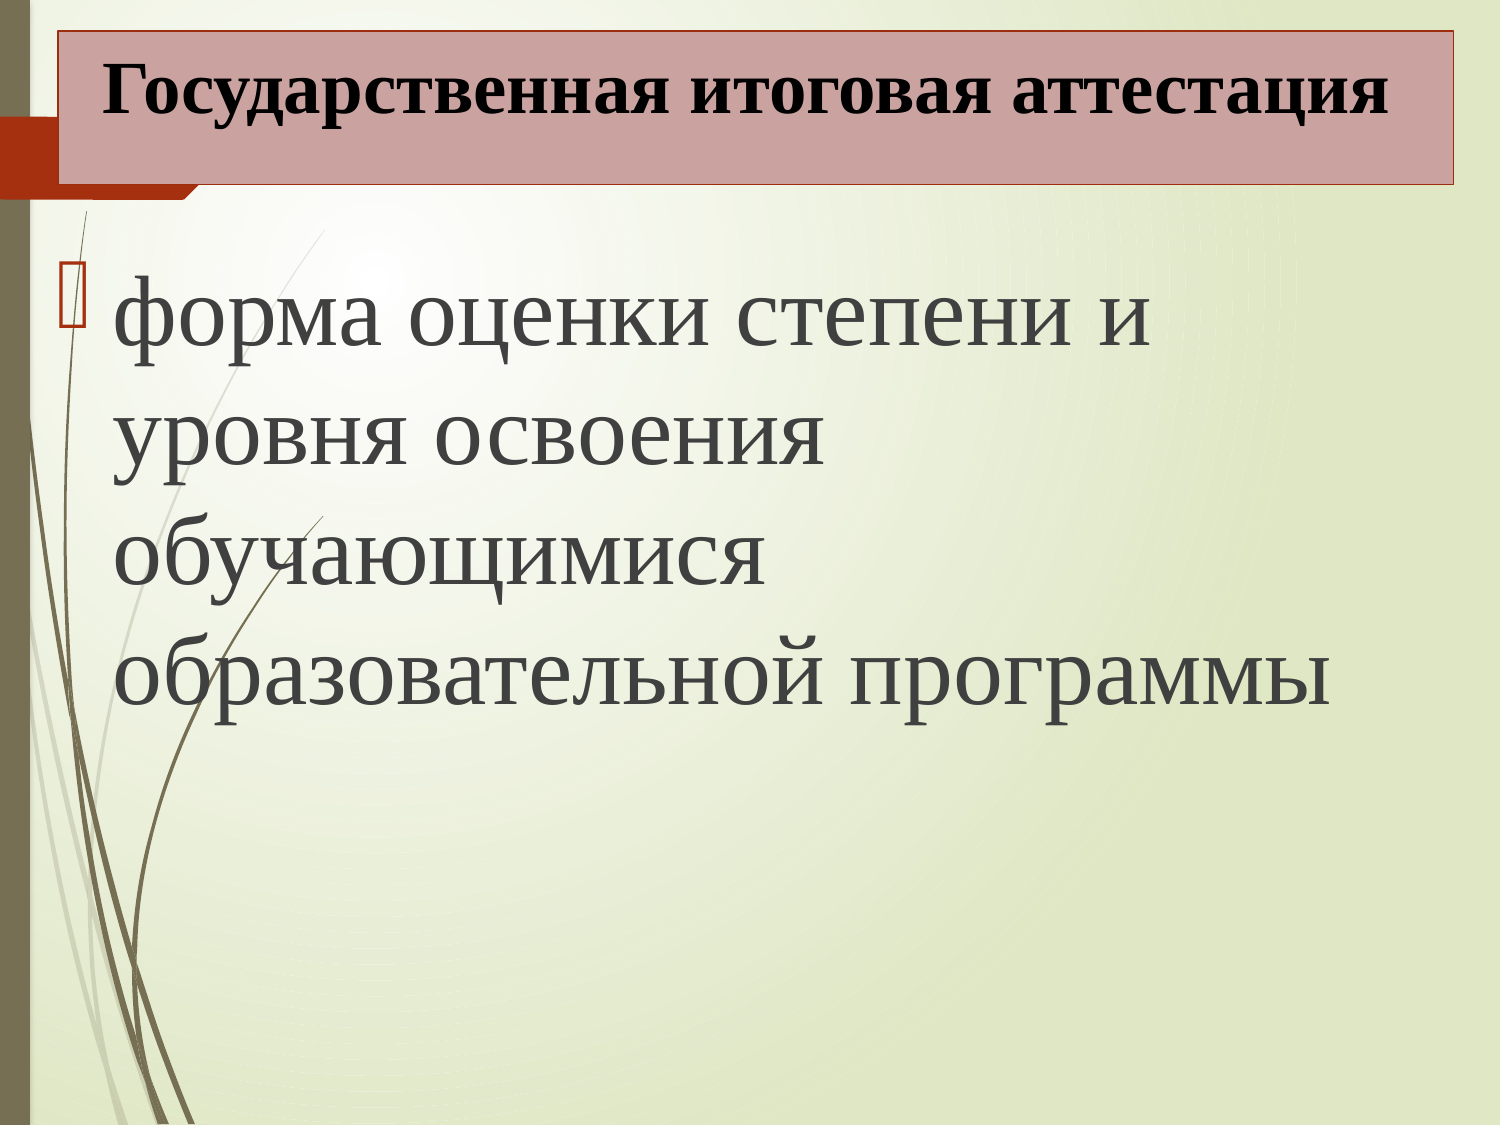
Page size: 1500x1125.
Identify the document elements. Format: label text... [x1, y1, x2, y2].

title Государственная итоговая аттестация [57, 30, 1454, 185]
list форма оценки степени и уровня освоения обучающимися образовательной программы [41, 237, 1471, 1094]
